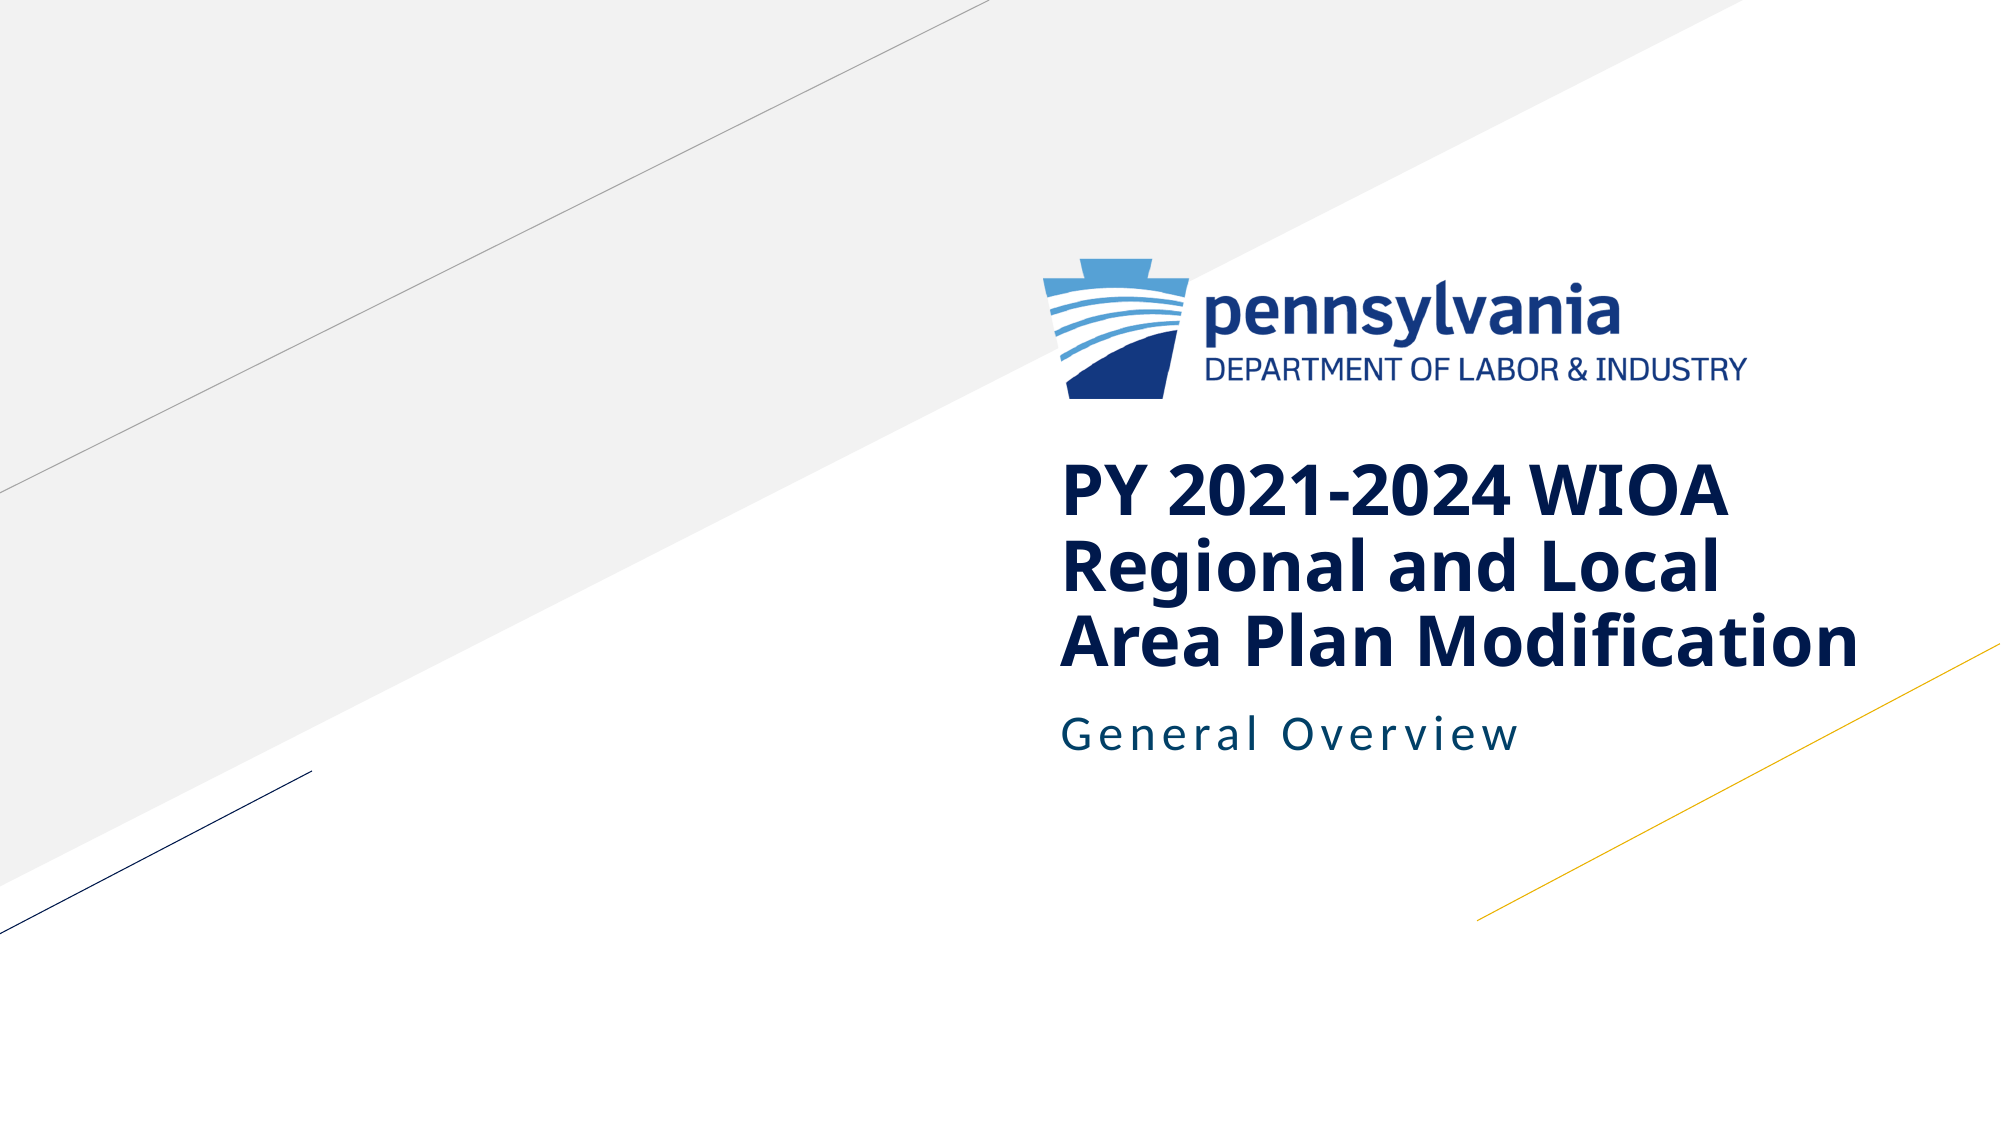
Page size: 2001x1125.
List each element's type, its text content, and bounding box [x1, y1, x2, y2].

subtitle General Overview [1045, 692, 1843, 839]
title PY 2021-2024 WIOA Regional and Local Area Plan Modification [1045, 370, 1881, 683]
picture [999, 130, 1791, 527]
